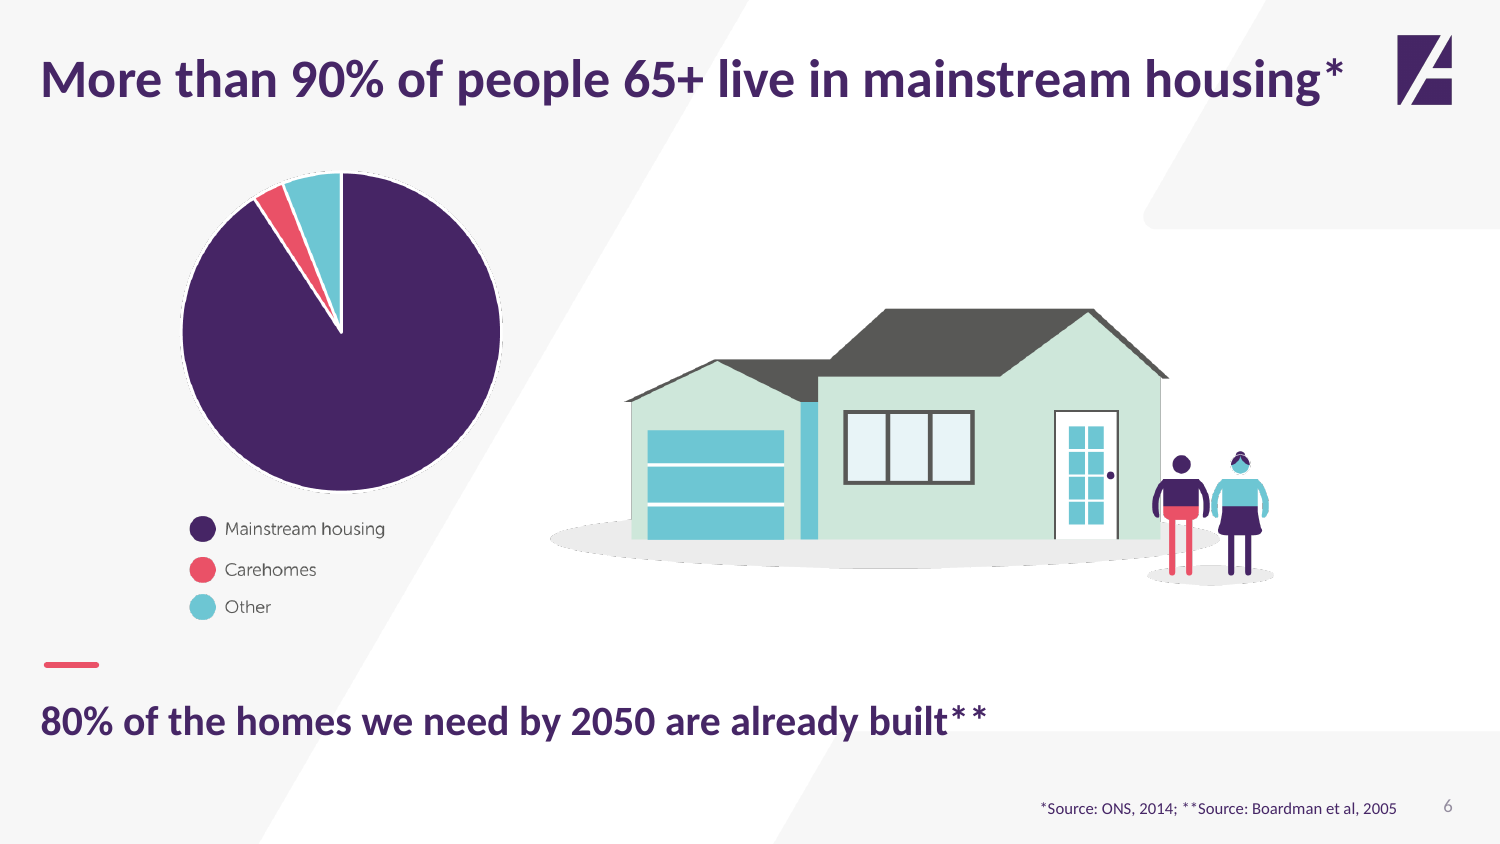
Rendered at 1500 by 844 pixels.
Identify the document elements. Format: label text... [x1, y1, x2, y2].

text_box More than 90% of people 65+ live in mainstream housing* [25, 35, 1385, 116]
text_box 80% of the homes we need by 2050 are already built** [25, 685, 1365, 751]
text_box *Source: ONS, 2014; **Source: Boardman et al, 2005 [226, 790, 1413, 825]
picture [0, 0, 1500, 844]
slide_number 6 [1117, 782, 1468, 827]
